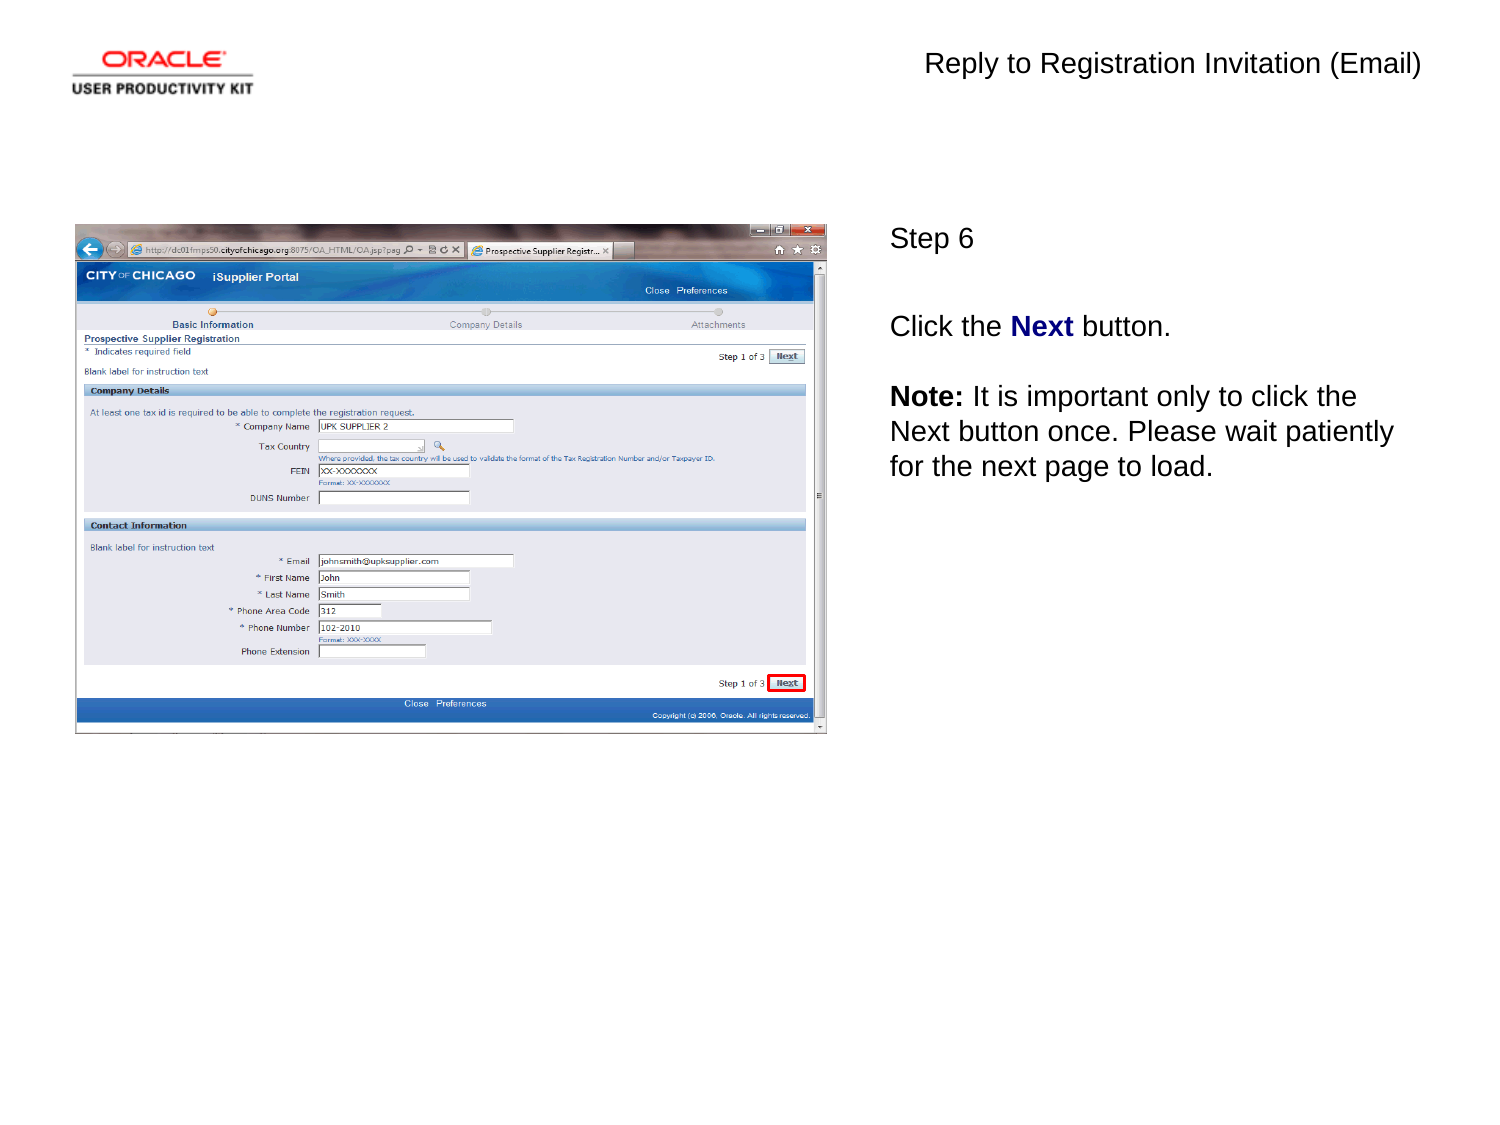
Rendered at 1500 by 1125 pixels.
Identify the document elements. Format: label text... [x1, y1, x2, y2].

text_box Reply to Registration Invitation (Email) [412, 37, 1438, 88]
picture [74, 224, 828, 735]
picture [37, 37, 291, 107]
text_box Click the Next button. Note: It is important only to click the Next button once. Please wait patiently for the next page to load. [875, 299, 1431, 1013]
text_box Step 6 [875, 212, 1425, 263]
